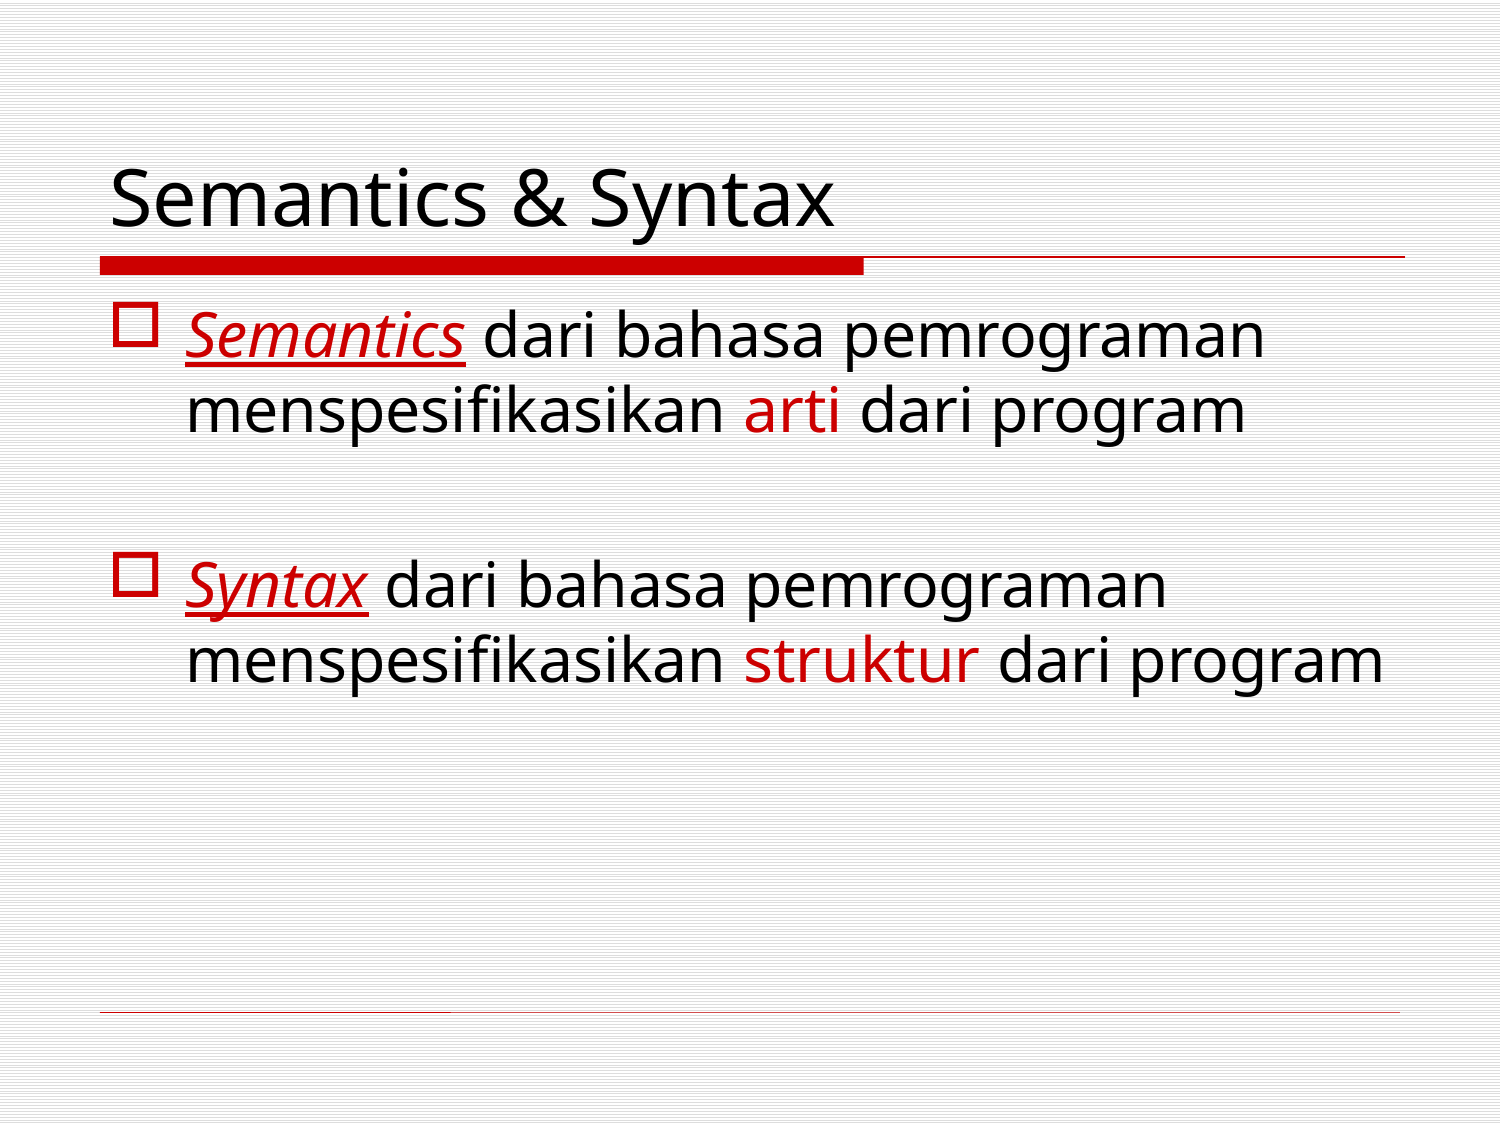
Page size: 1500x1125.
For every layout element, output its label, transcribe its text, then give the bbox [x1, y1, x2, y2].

list Semantics dari bahasa pemrograman menspesifikasikan arti dari program Syntax dari bahasa pemrograman menspesifikasikan struktur dari program [92, 287, 1406, 988]
title Semantics & Syntax [93, 49, 1407, 250]
